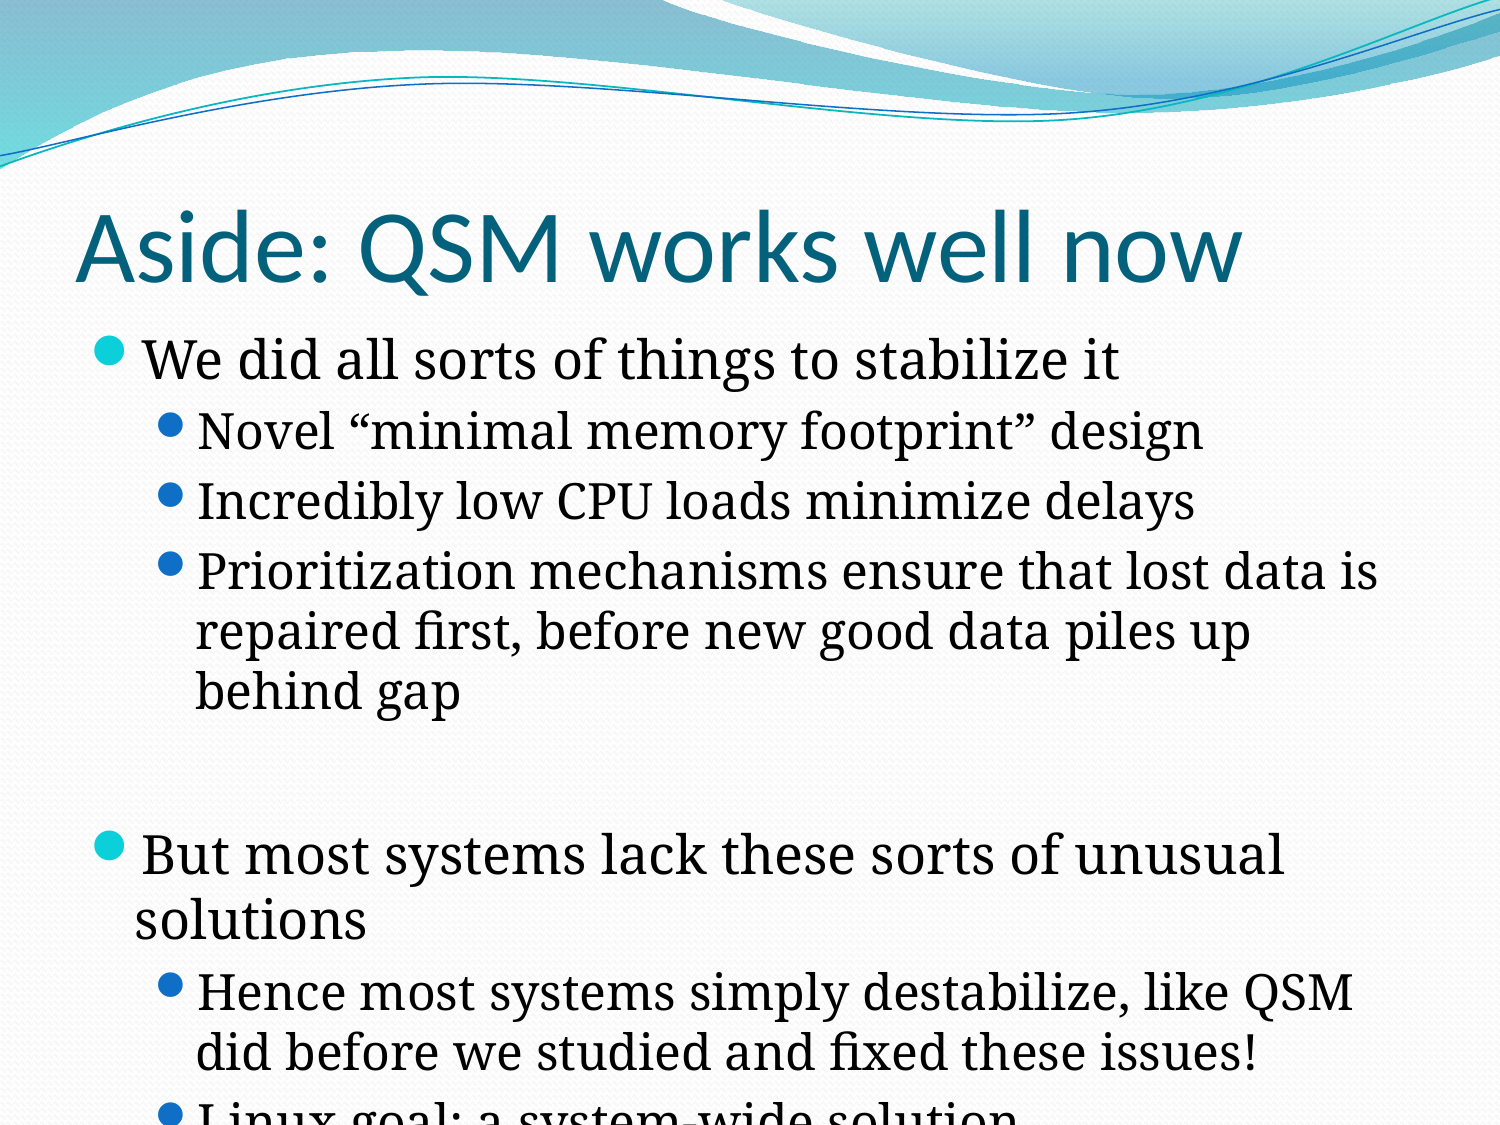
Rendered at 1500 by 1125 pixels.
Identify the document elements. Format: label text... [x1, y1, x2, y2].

list We did all sorts of things to stabilize it Novel “minimal memory footprint” design Incredibly low CPU loads minimize delays Prioritization mechanisms ensure that lost data is repaired first, before new good data piles up behind gap But most systems lack these sorts of unusual solutions Hence most systems simply destabilize, like QSM did before we studied and fixed these issues! Linux goal: a system-wide solution [74, 317, 1426, 1038]
title Aside: QSM works well now [74, 115, 1426, 304]
